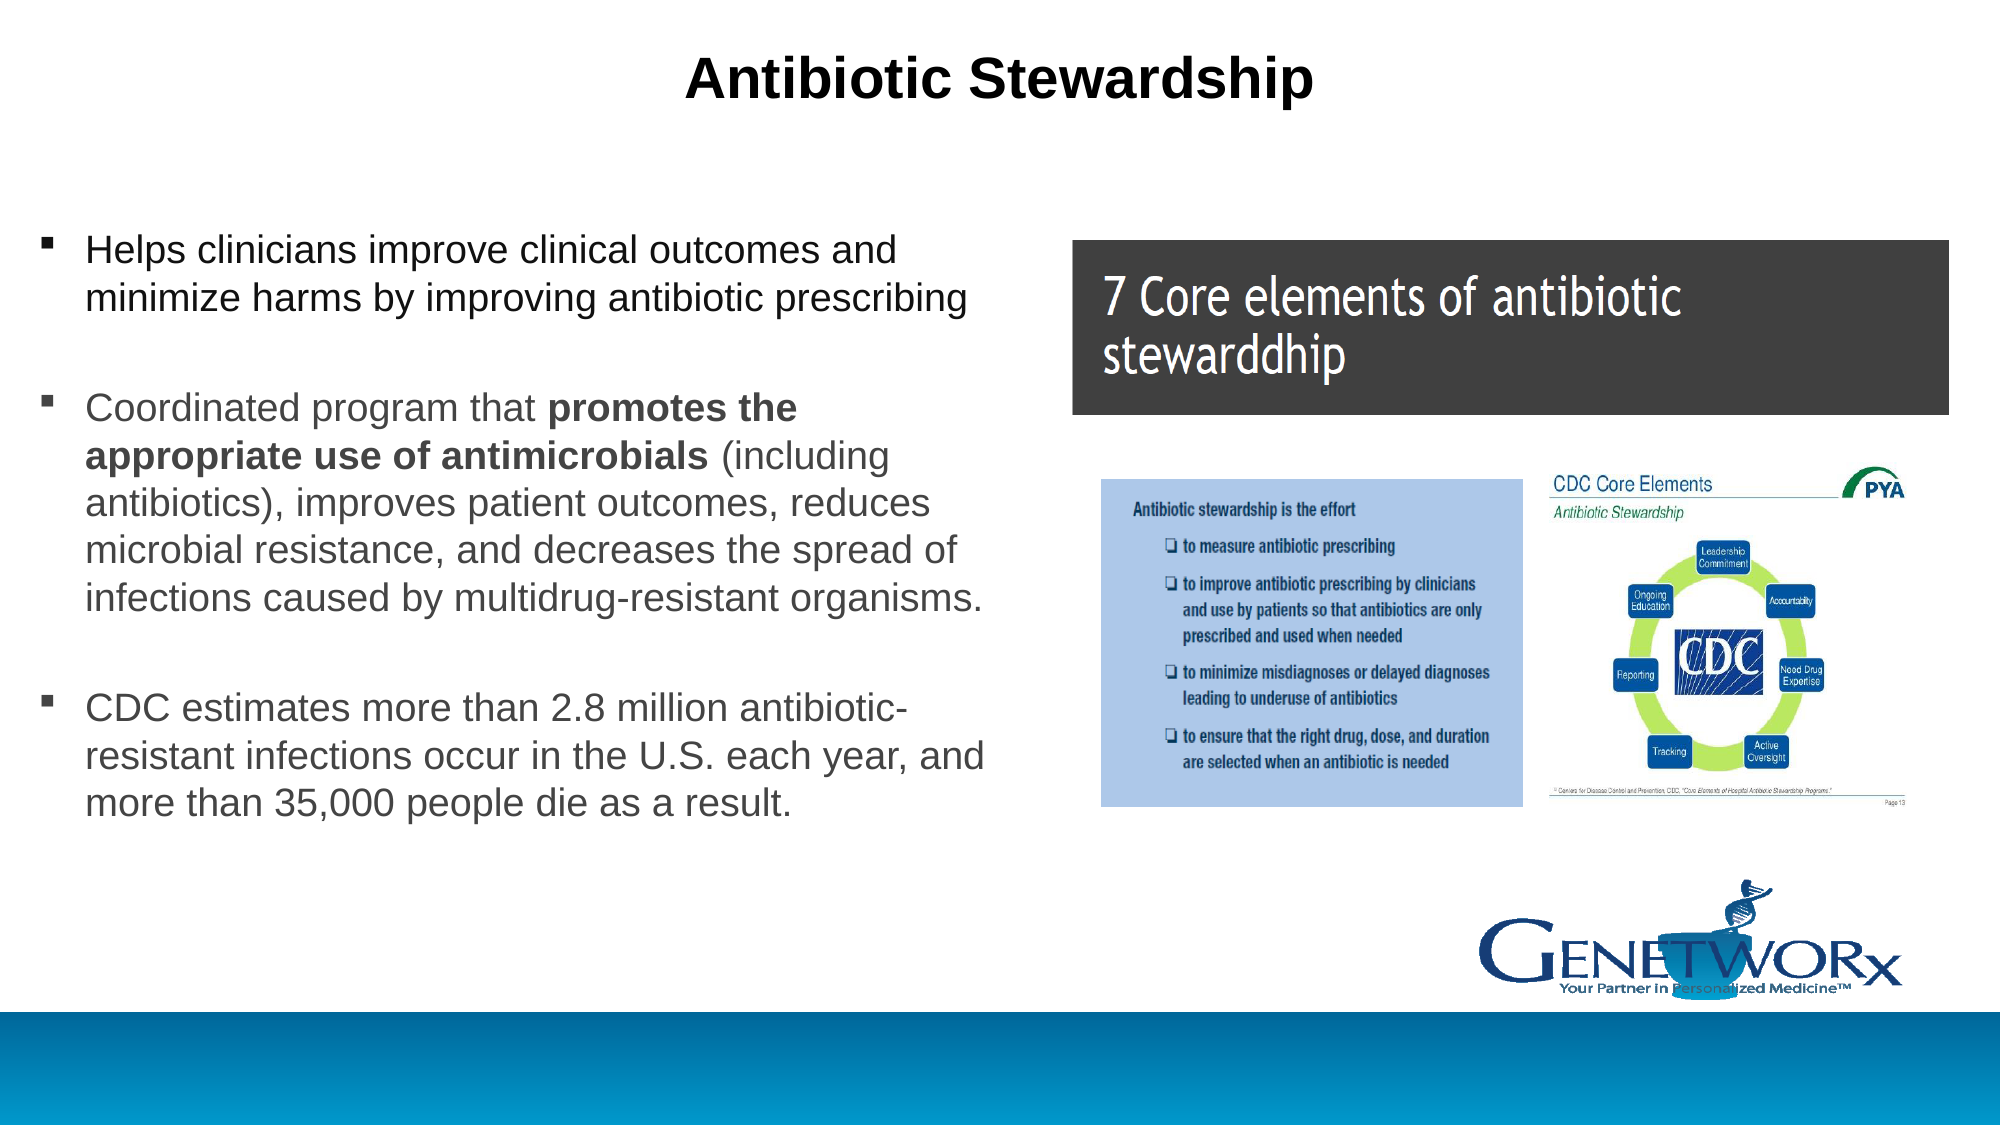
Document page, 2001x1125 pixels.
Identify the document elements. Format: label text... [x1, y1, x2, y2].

list Helps clinicians improve clinical outcomes and minimize harms by improving antibiotic prescribing Coordinated program that promotes the appropriate use of antimicrobials (including antibiotics), improves patient outcomes, reduces microbial resistance, and decreases the spread of infections caused by multidrug-resistant organisms. CDC estimates more than 2.8 million antibiotic-resistant infections occur in the U.S. each year, and more than 35,000 people die as a result. [0, 216, 1030, 987]
picture [1035, 216, 1987, 868]
title Antibiotic Stewardship [61, 0, 1939, 118]
picture [1466, 874, 1917, 1011]
